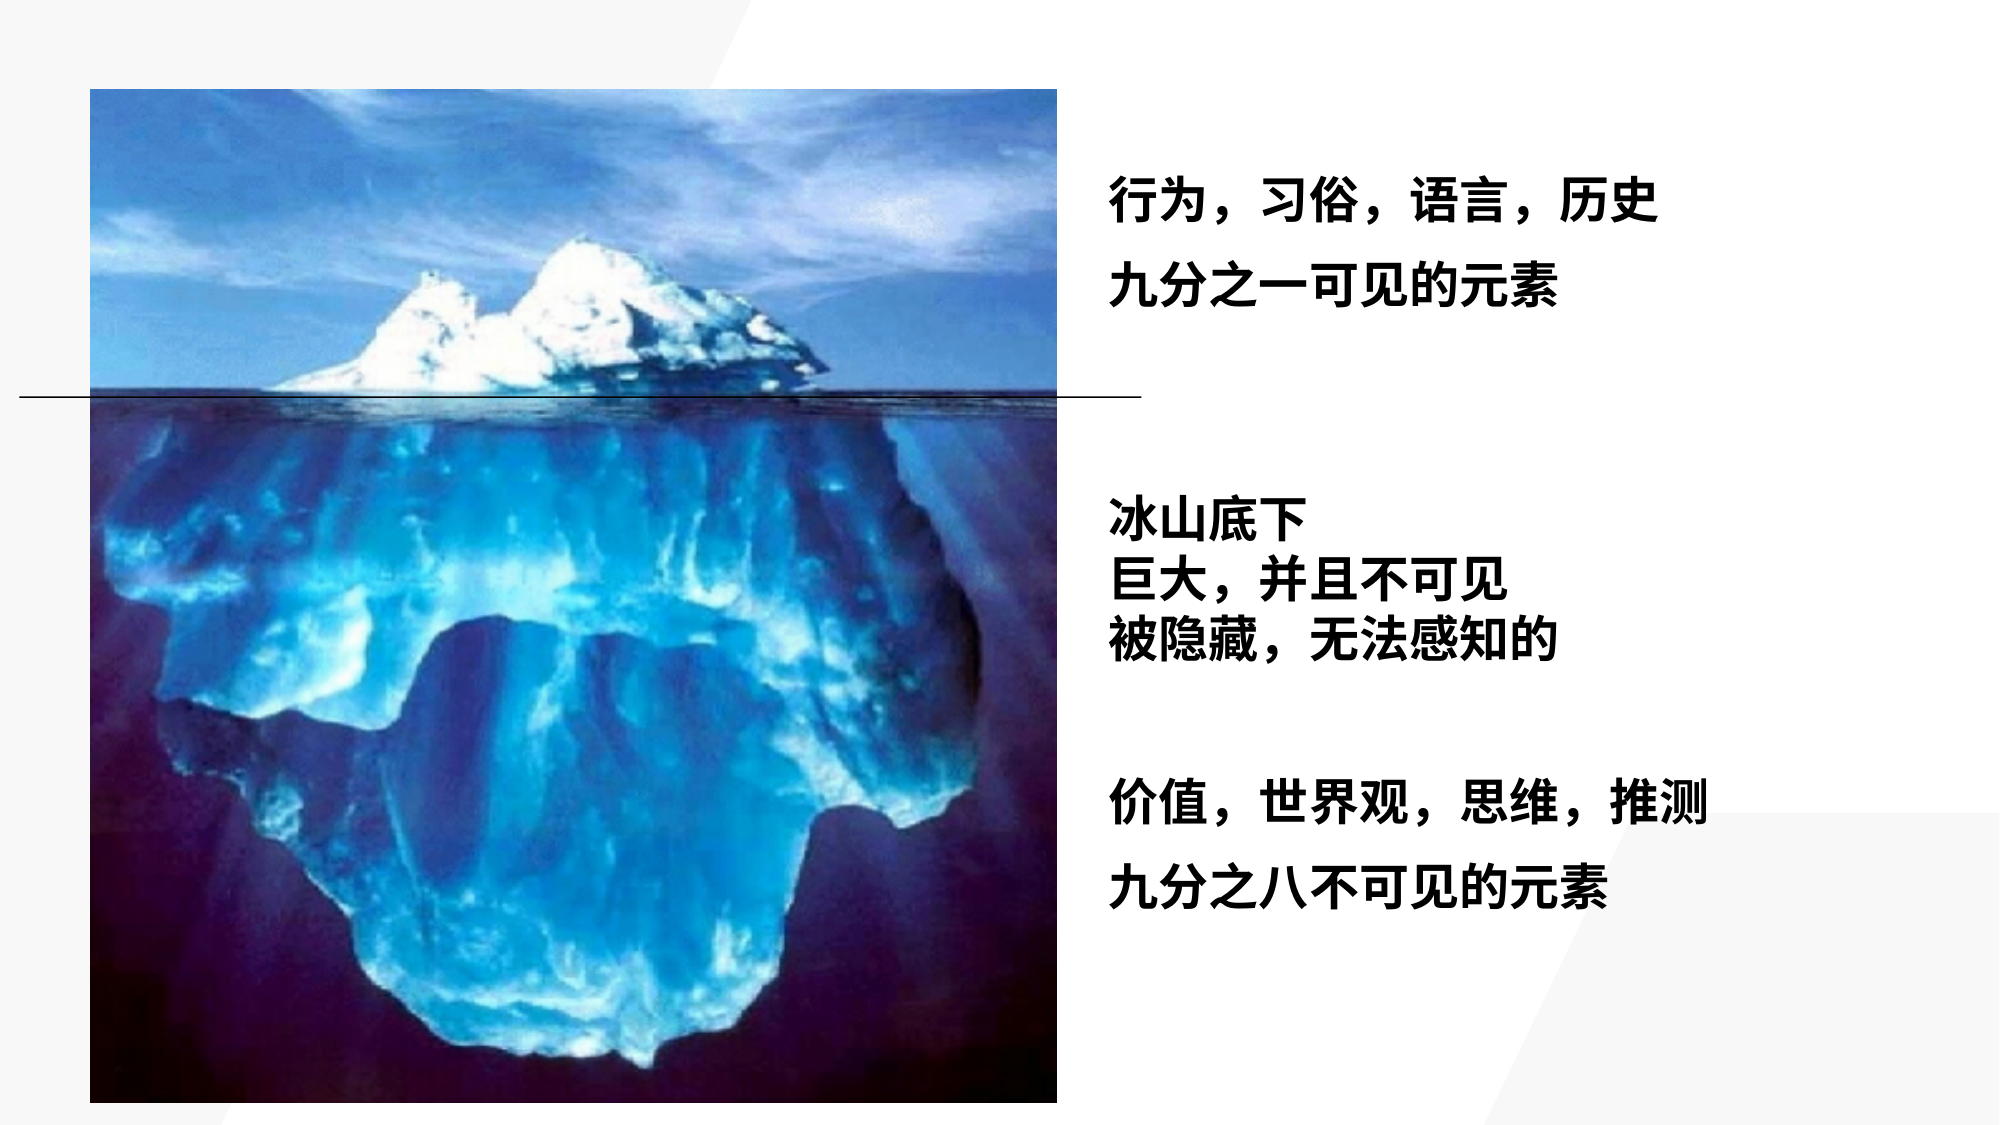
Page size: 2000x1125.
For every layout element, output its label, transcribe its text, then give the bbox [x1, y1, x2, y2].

text_box 行为，习俗，语言，历史 九分之一可见的元素 [1094, 160, 2000, 321]
picture [89, 89, 1058, 1103]
text_box 冰山底下 巨大，并且不可见 被隐藏，无法感知的 [1094, 479, 1981, 675]
text_box 价值，世界观，思维，推测 九分之八不可见的元素 [1094, 763, 1933, 1008]
